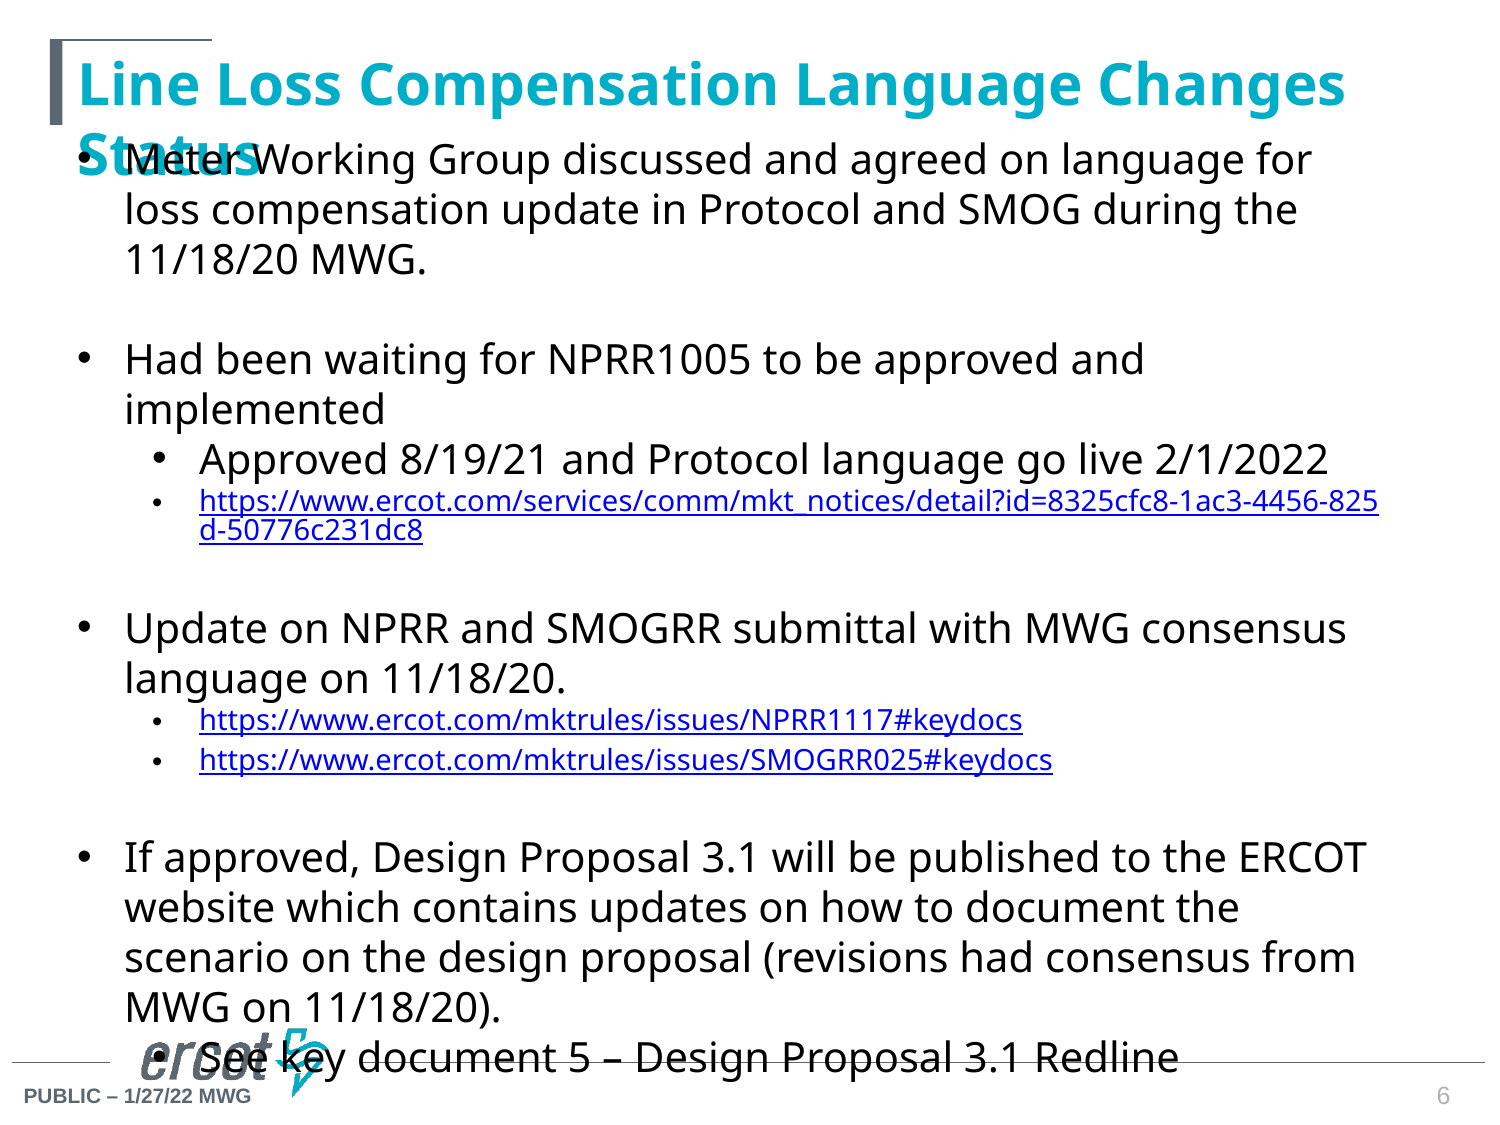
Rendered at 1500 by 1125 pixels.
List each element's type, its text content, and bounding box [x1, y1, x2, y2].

slide_number 6 [1400, 1076, 1488, 1113]
title Line Loss Compensation Language Changes Status [62, 39, 1450, 125]
text_box Meter Working Group discussed and agreed on language for loss compensation update in Protocol and SMOG during the 11/18/20 MWG. Had been waiting for NPRR1005 to be approved and implemented Approved 8/19/21 and Protocol language go live 2/1/2022 https://www.ercot.com/services/comm/mkt_notices/detail?id=8325cfc8-1ac3-4456-825d-50776c231dc8 Update on NPRR and SMOGRR submittal with MWG consensus language on 11/18/20. https://www.ercot.com/mktrules/issues/NPRR1117#keydocs https://www.ercot.com/mktrules/issues/SMOGRR025#keydocs If approved, Design Proposal 3.1 will be published to the ERCOT website which contains updates on how to document the scenario on the design proposal (revisions had consensus from MWG on 11/18/20). See key document 5 – Design Proposal 3.1 Redline [62, 125, 1400, 1060]
picture [137, 1060, 332, 1100]
